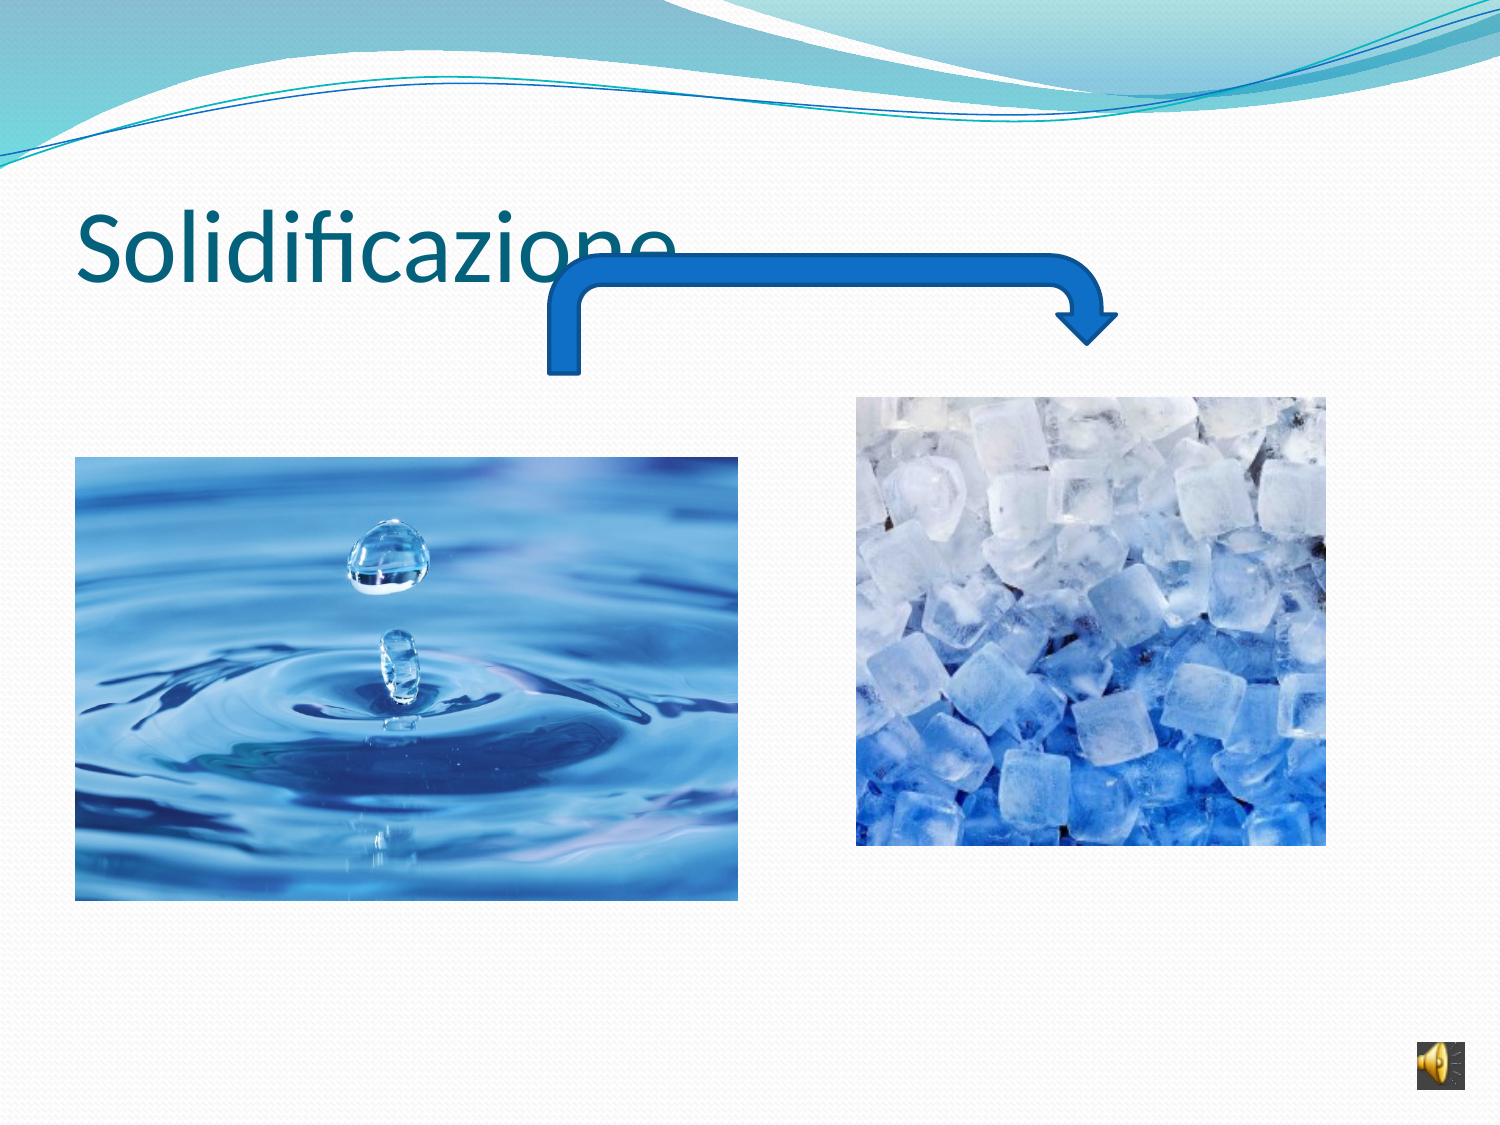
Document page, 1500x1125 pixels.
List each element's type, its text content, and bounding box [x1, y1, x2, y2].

title Solidificazione [75, 115, 1425, 303]
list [855, 396, 1326, 847]
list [74, 456, 738, 901]
text_box [547, 253, 1119, 376]
picture [1415, 1040, 1467, 1092]
